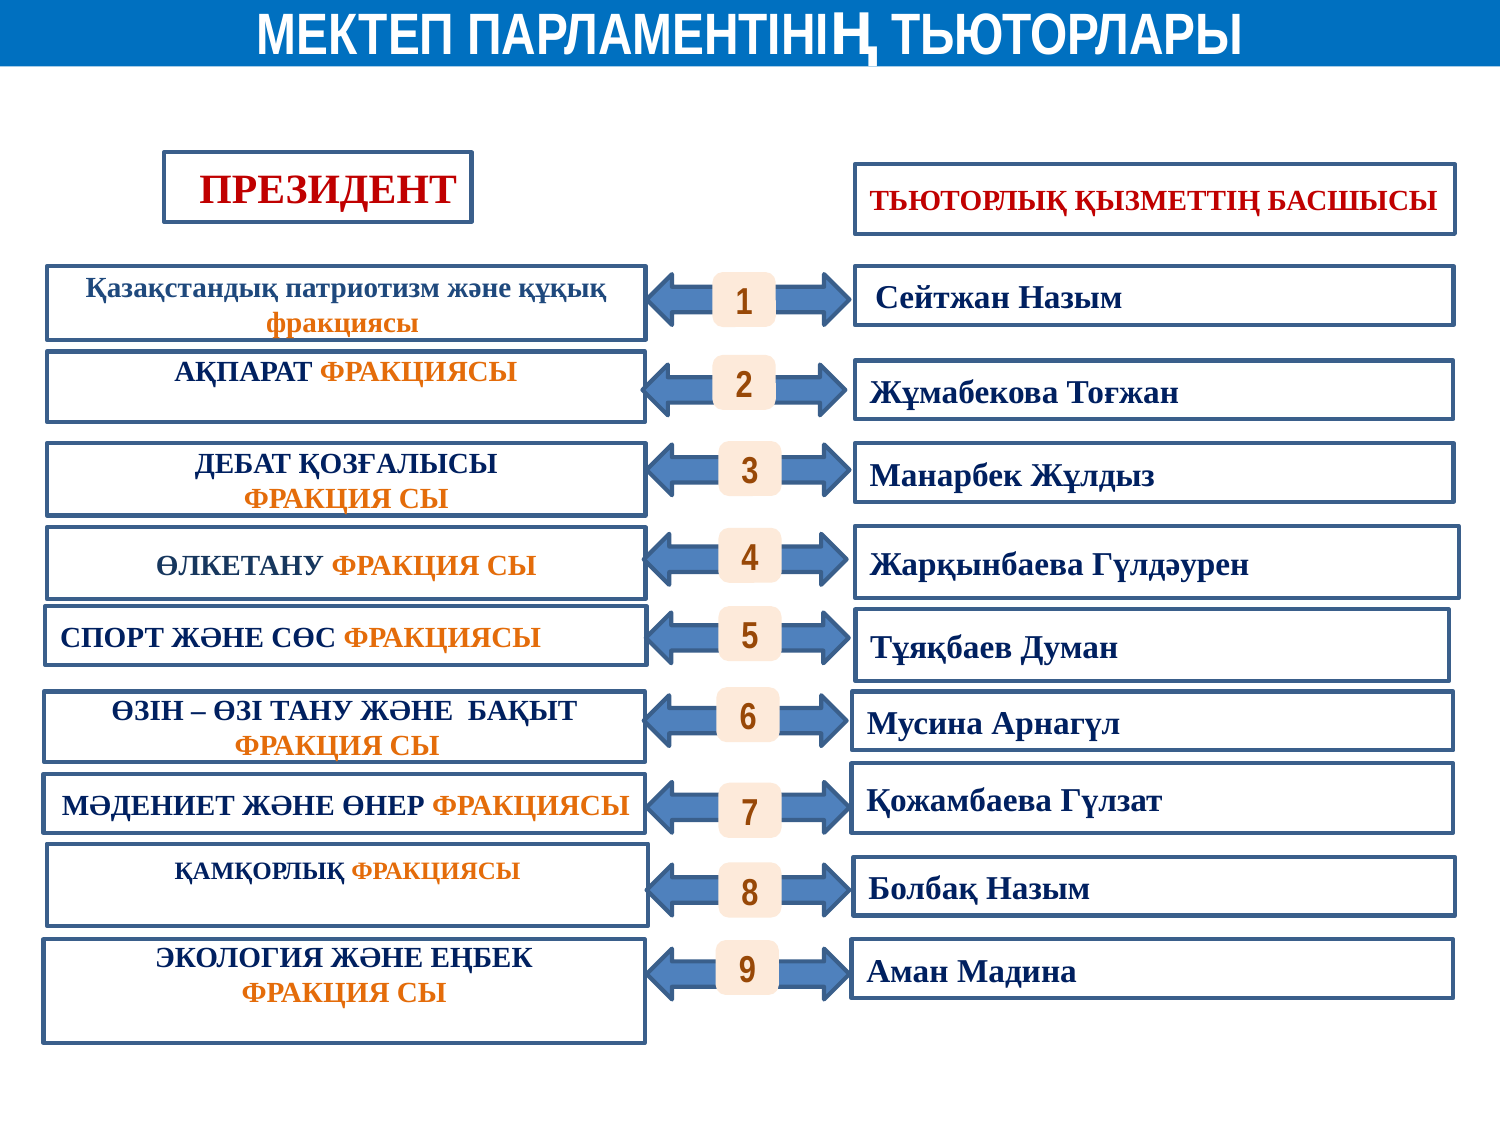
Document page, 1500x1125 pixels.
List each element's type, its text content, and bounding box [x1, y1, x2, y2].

text_box [644, 272, 712, 327]
text_box [782, 442, 852, 498]
text_box МӘДЕНИЕТ ЖӘНЕ ӨНЕР ФРАКЦИЯСЫ [41, 772, 647, 835]
text_box МЕКТЕП ПАРЛАМЕНТІНІҢ ТЬЮТОРЛАРЫ [0, 0, 1500, 68]
text_box [644, 442, 718, 498]
text_box ӨЗІН – ӨЗІ ТАНУ ЖӘНЕ БАҚЫТ ФРАКЦИЯ СЫ [42, 689, 647, 764]
text_box [775, 362, 848, 418]
text_box 8 [718, 862, 782, 918]
text_box ДЕБАТ ҚОЗҒАЛЫСЫ ФРАКЦИЯ СЫ [45, 441, 648, 518]
text_box 2 [712, 354, 776, 410]
text_box Жұмабекова Тоғжан [853, 358, 1455, 421]
text_box ЭКОЛОГИЯ ЖӘНЕ ЕҢБЕК ФРАКЦИЯ СЫ [41, 937, 647, 1045]
text_box СПОРТ ЖӘНЕ СӨС ФРАКЦИЯСЫ [43, 604, 649, 667]
text_box Қазақстандық патриотизм және құқық фракциясы [45, 264, 648, 342]
text_box ПРЕЗИДЕНТ [162, 150, 474, 224]
text_box Жарқынбаева Гүлдәурен [853, 524, 1461, 600]
text_box Тұяқбаев Думан [853, 607, 1451, 683]
text_box Болбақ Назым [851, 855, 1457, 918]
text_box 7 [718, 782, 782, 838]
text_box 5 [718, 606, 782, 662]
text_box Сейтжан Назым [853, 264, 1456, 327]
text_box Мусина Арнагүл [850, 689, 1455, 752]
text_box 1 [712, 272, 776, 328]
text_box ТЬЮТОРЛЫҚ ҚЫЗМЕТТІҢ БАСШЫСЫ [853, 162, 1457, 236]
text_box 6 [716, 687, 780, 743]
text_box Қожамбаева Гүлзат [849, 761, 1455, 835]
text_box [644, 946, 716, 1002]
text_box АҚПАРАТ ФРАКЦИЯСЫ [45, 349, 647, 424]
text_box [779, 946, 852, 1002]
text_box [644, 862, 718, 918]
text_box [779, 693, 849, 748]
text_box Аман Мадина [849, 937, 1455, 1000]
text_box [640, 362, 713, 418]
text_box ҚАМҚОРЛЫҚ ФРАКЦИЯСЫ [45, 842, 650, 928]
text_box [776, 272, 852, 327]
text_box 3 [718, 441, 782, 497]
text_box [641, 693, 717, 748]
text_box 9 [715, 940, 779, 995]
text_box [782, 610, 851, 666]
text_box [641, 531, 718, 587]
text_box Манарбек Жұлдыз [853, 441, 1456, 504]
text_box ӨЛКЕТАНУ ФРАКЦИЯ СЫ [45, 525, 648, 601]
text_box [643, 610, 718, 666]
text_box 4 [718, 527, 782, 583]
text_box [644, 780, 718, 835]
text_box [782, 780, 852, 835]
text_box [782, 531, 849, 587]
text_box [782, 862, 852, 918]
